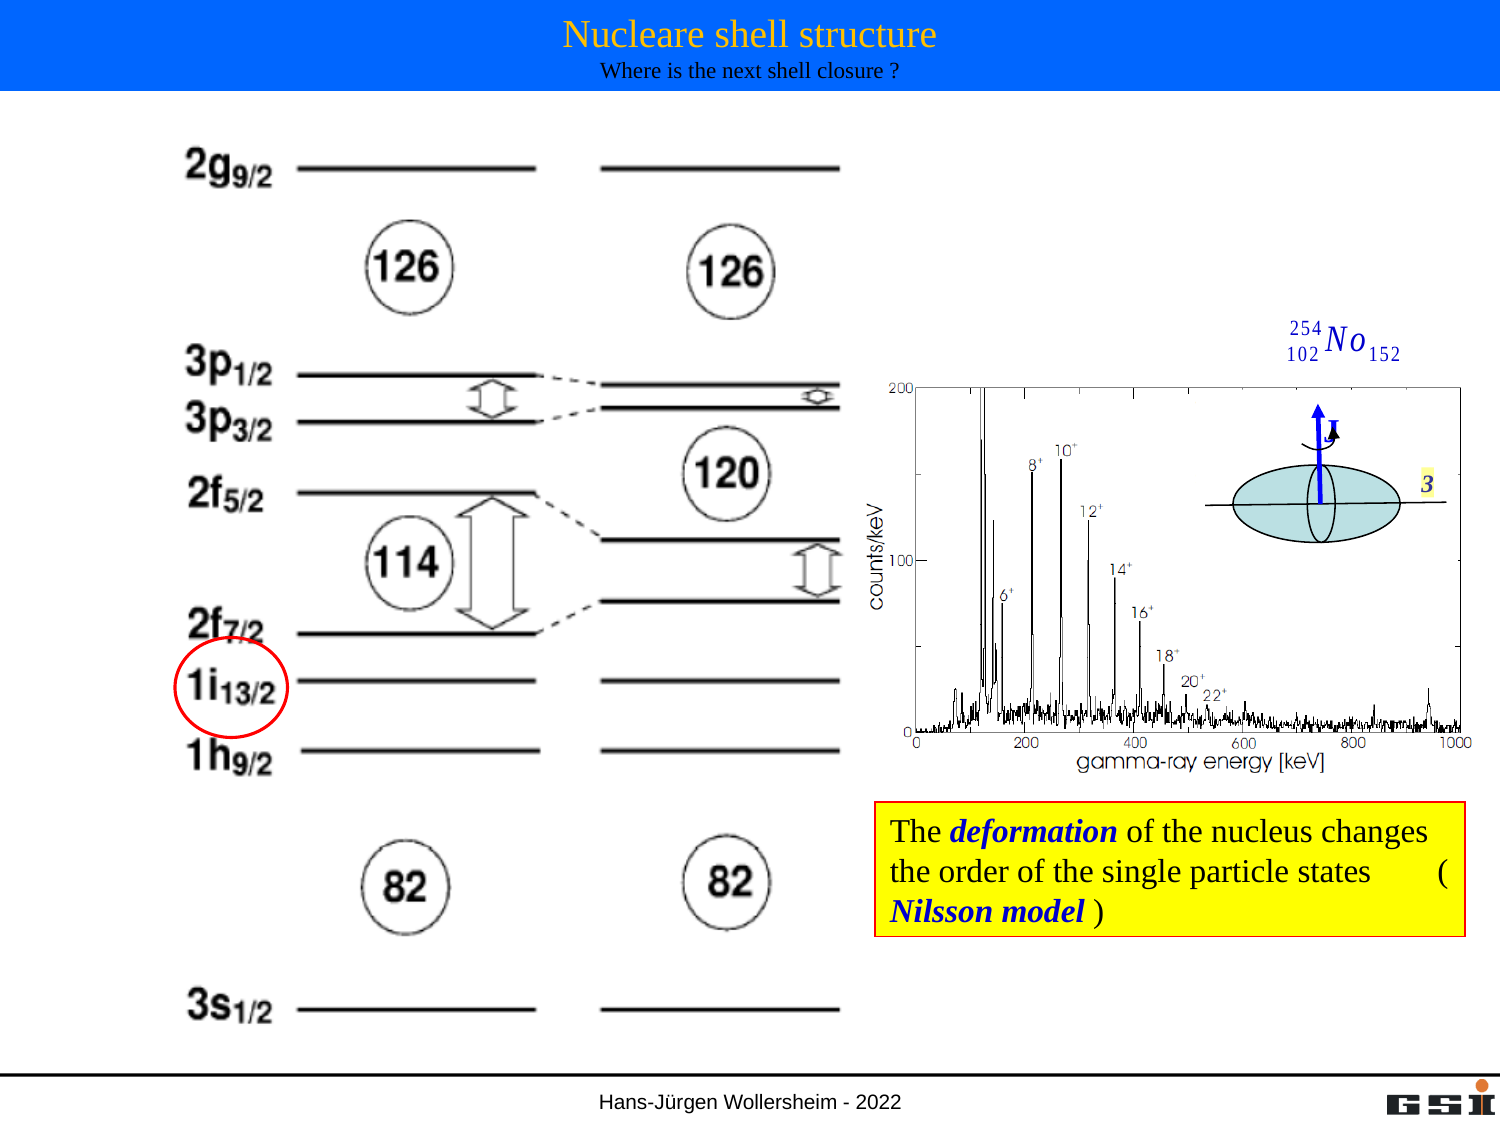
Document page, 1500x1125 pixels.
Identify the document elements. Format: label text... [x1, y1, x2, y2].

picture [149, 123, 1476, 1038]
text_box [1204, 412, 1447, 543]
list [1283, 311, 1406, 372]
text_box The deformation of the nucleus changes the order of the single particle states ( Nilsson model ) [874, 802, 1465, 937]
picture [1387, 1079, 1495, 1115]
title Nucleare shell structure Where is the next shell closure ? [0, 0, 1500, 91]
